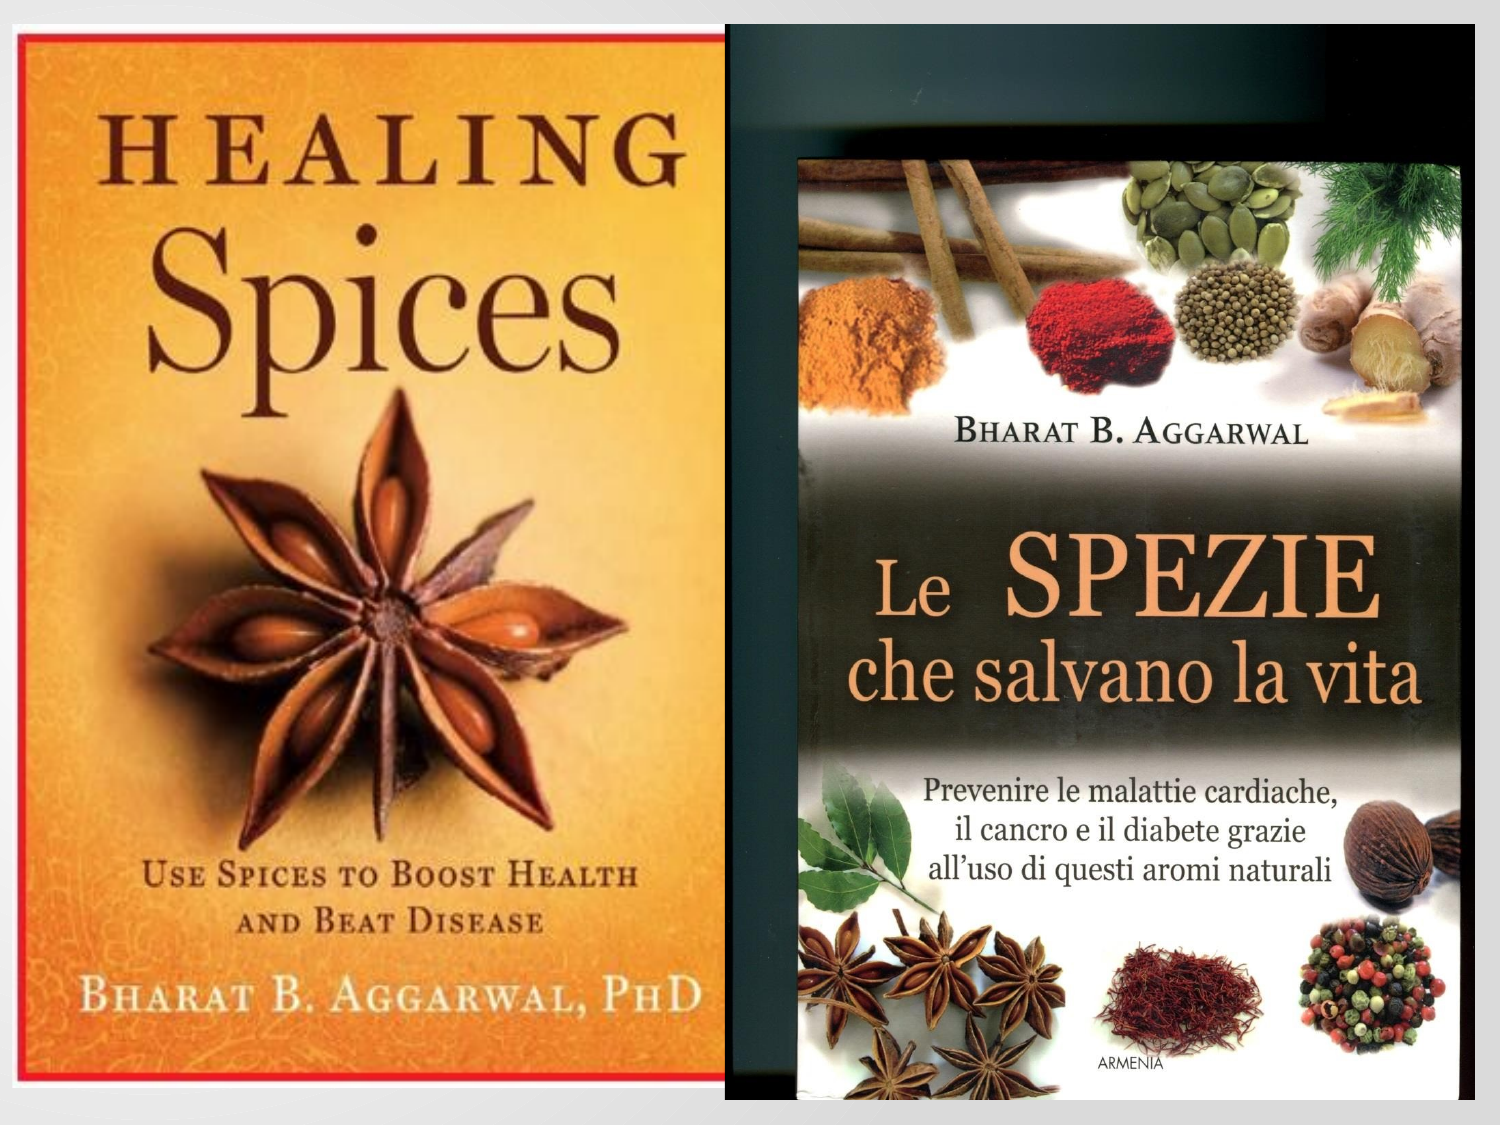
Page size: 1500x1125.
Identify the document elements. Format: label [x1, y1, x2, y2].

text_box [724, 24, 1475, 1100]
text_box [12, 24, 724, 1088]
